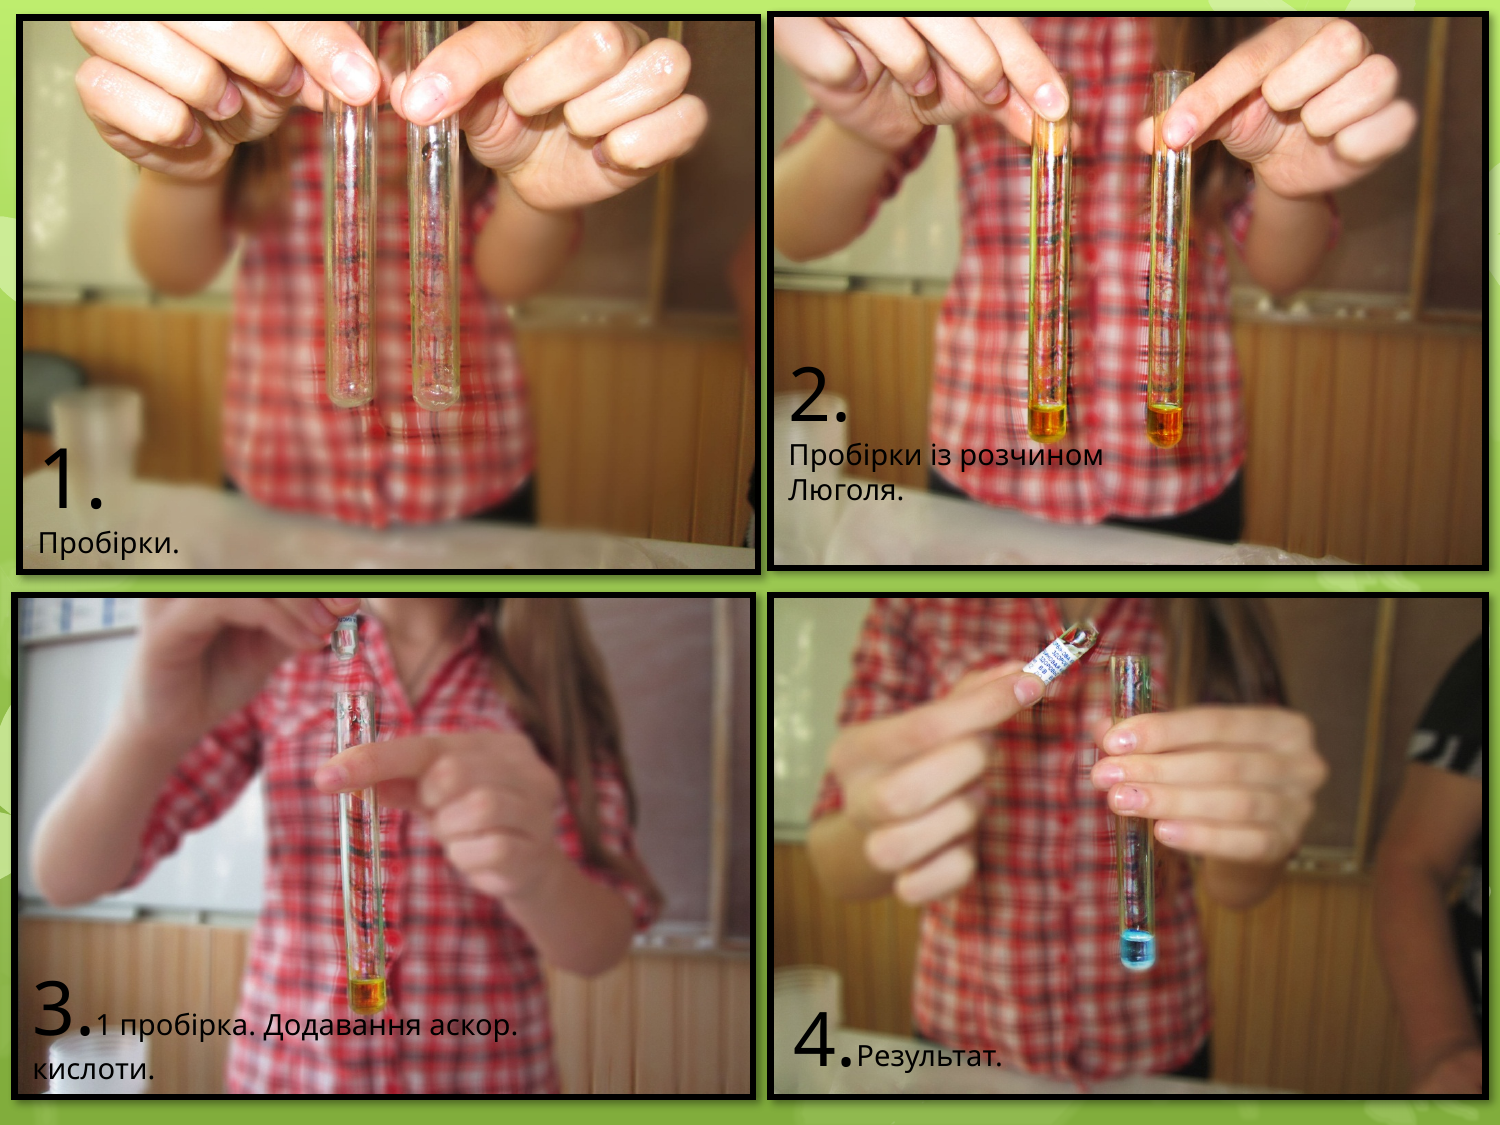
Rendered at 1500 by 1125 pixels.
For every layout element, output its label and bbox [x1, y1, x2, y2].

picture [17, 597, 751, 1095]
picture [773, 597, 1483, 1095]
picture [22, 20, 756, 570]
picture [773, 16, 1483, 566]
